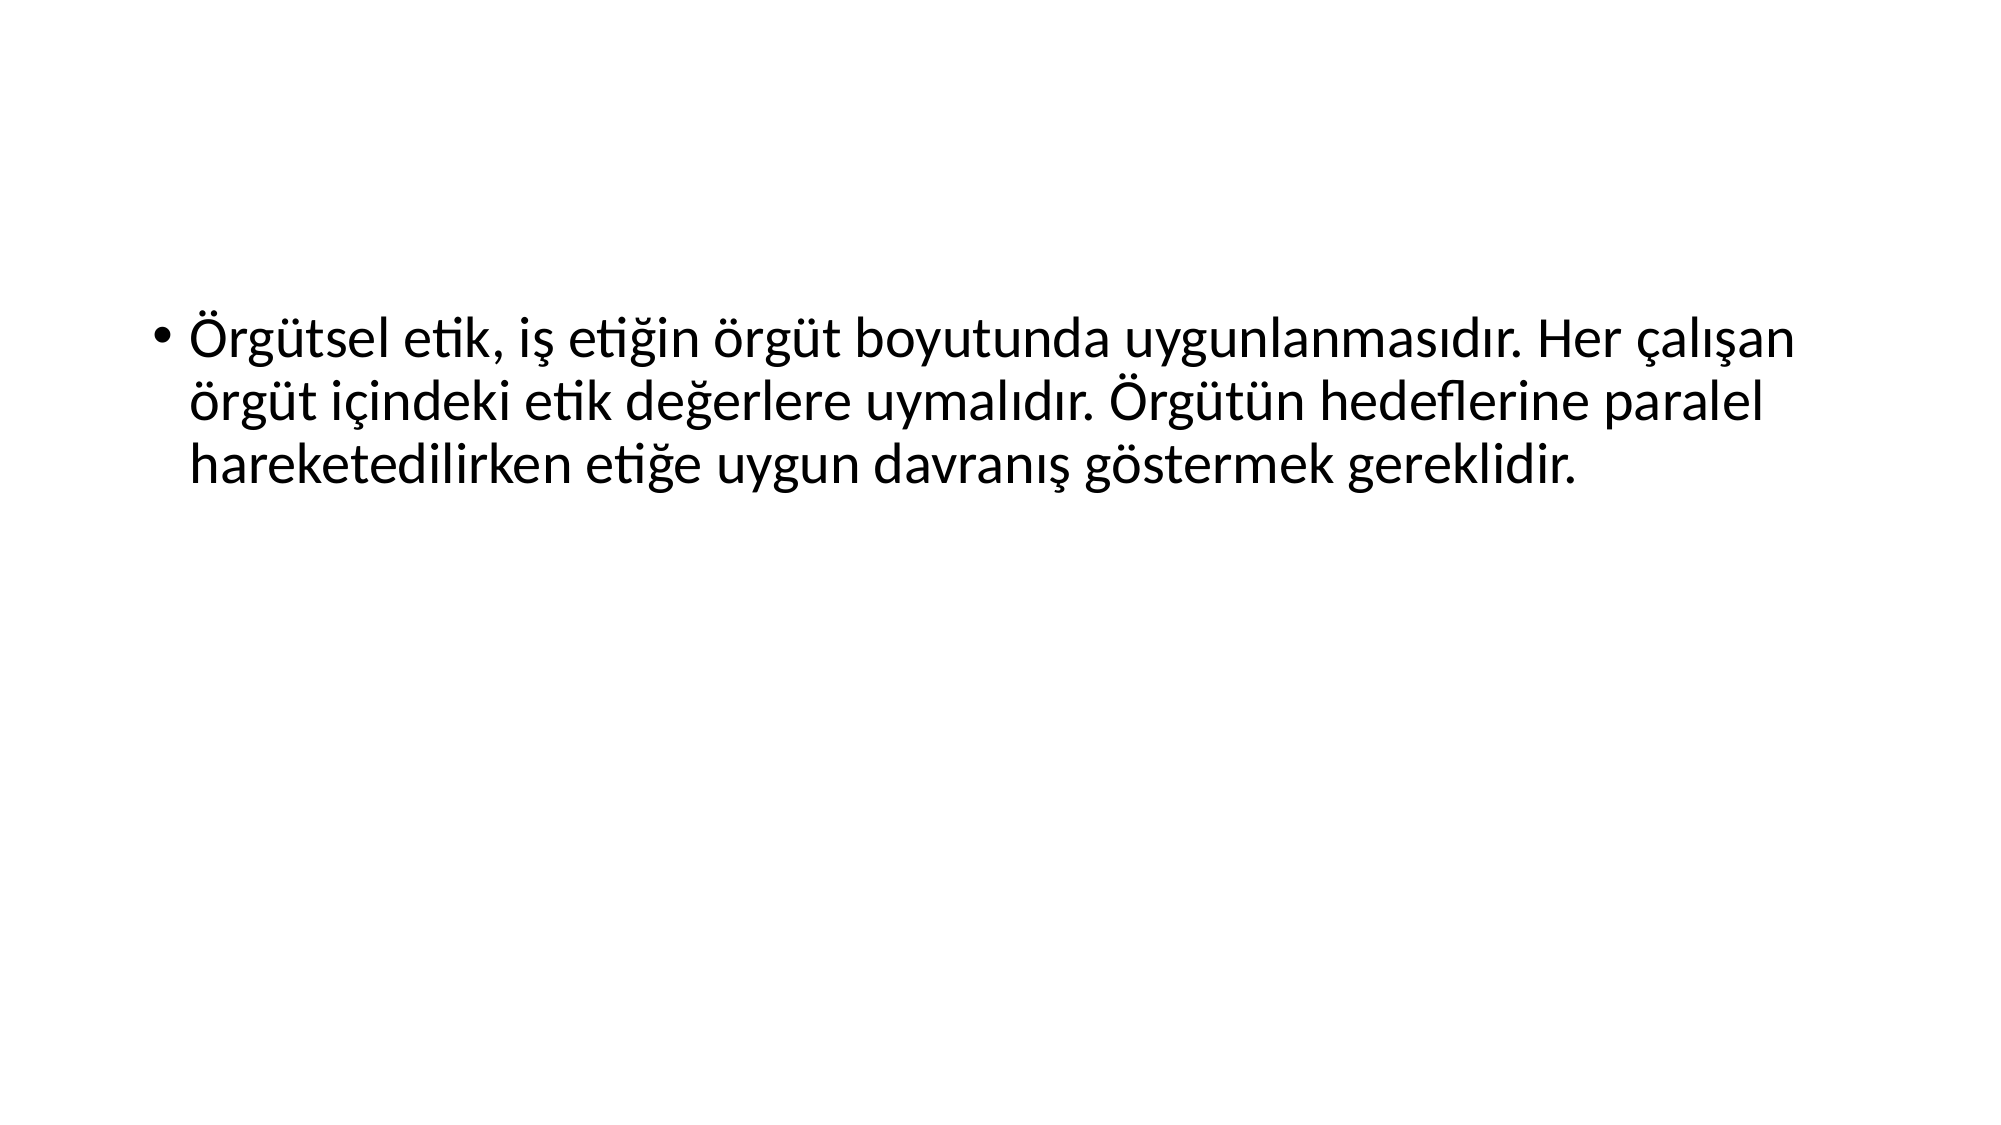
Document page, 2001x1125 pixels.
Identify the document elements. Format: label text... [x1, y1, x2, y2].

list Örgütsel etik, iş etiğin örgüt boyutunda uygunlanmasıdır. Her çalışan örgüt içindeki etik değerlere uymalıdır. Örgütün hedeflerine paralel hareketedilirken etiğe uygun davranış göstermek gereklidir. [137, 299, 1863, 1014]
